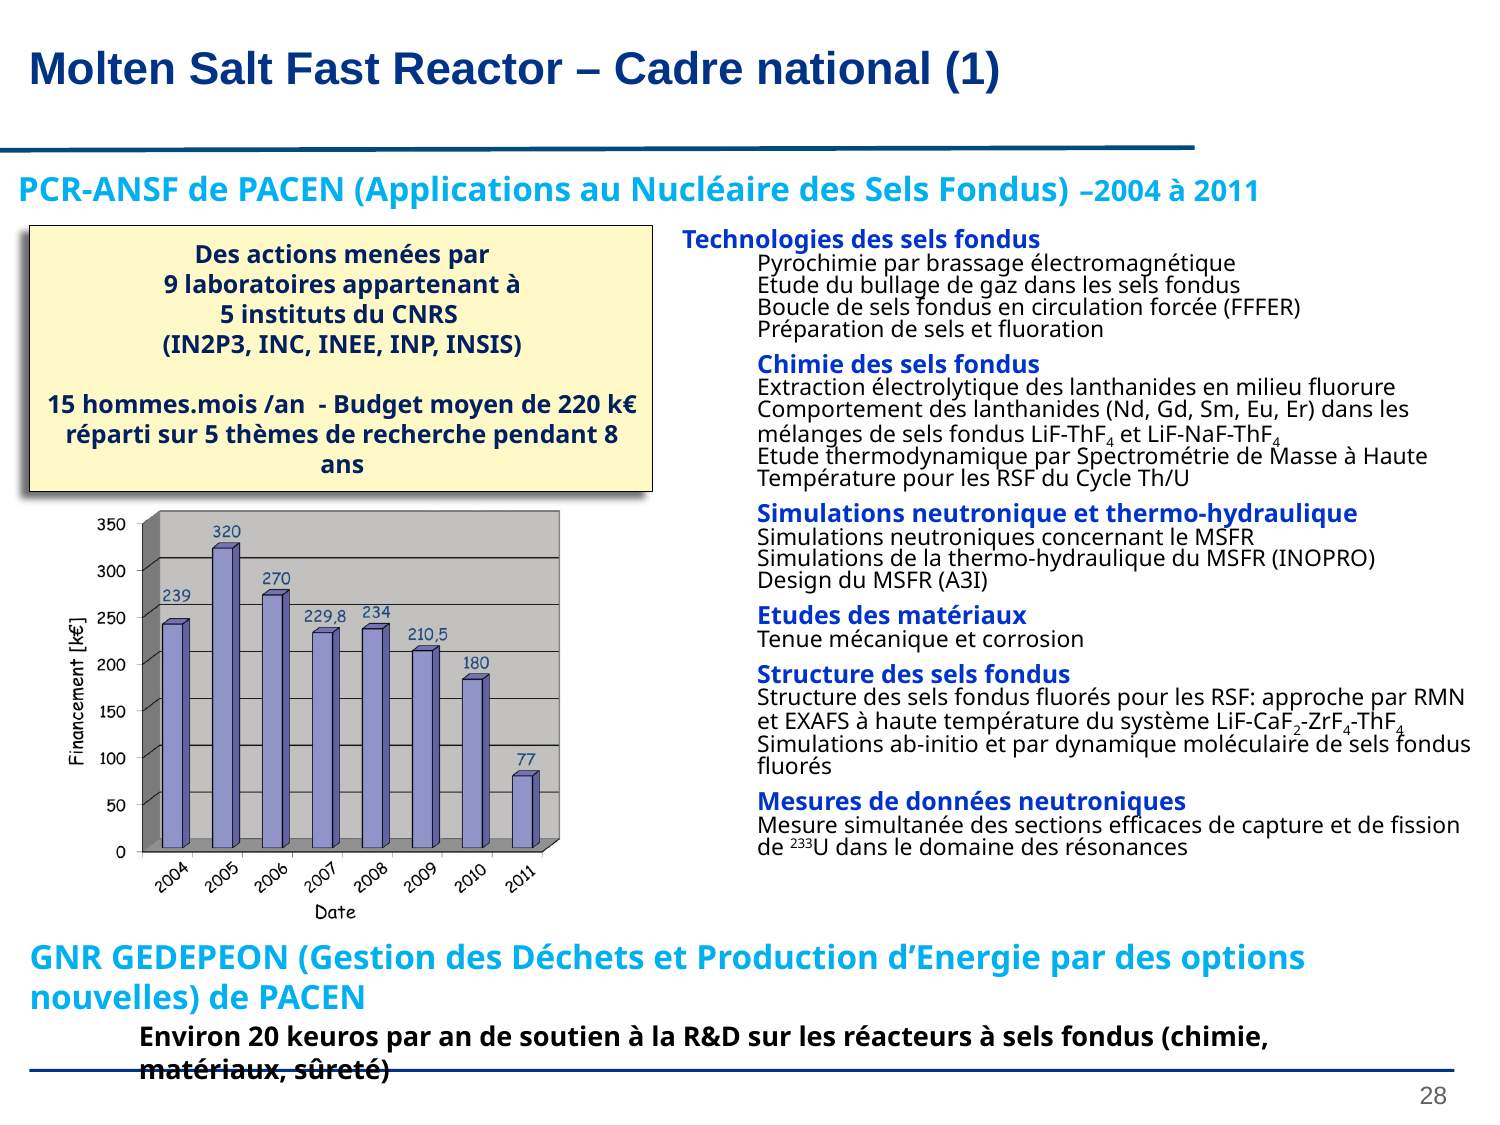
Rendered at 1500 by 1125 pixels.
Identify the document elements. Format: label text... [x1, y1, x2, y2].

text_box GNR GEDEPEON (Gestion des Déchets et Production d’Energie par des options nouvelles) de PACEN [14, 928, 1471, 1023]
text_box Technologies des sels fondus Pyrochimie par brassage électromagnétique Etude du bullage de gaz dans les sels fondus Boucle de sels fondus en circulation forcée (FFFER) Préparation de sels et fluoration Chimie des sels fondus Extraction électrolytique des lanthanides en milieu fluorure Comportement des lanthanides (Nd, Gd, Sm, Eu, Er) dans les mélanges de sels fondus LiF-ThF4 et LiF-NaF-ThF4 Etude thermodynamique par Spectrométrie de Masse à Haute Température pour les RSF du Cycle Th/U Simulations neutronique et thermo-hydraulique Simulations neutroniques concernant le MSFR Simulations de la thermo-hydraulique du MSFR (INOPRO) Design du MSFR (A3I) Etudes des matériaux Tenue mécanique et corrosion Structure des sels fondus Structure des sels fondus fluorés pour les RSF: approche par RMN et EXAFS à haute température du système LiF-CaF2-ZrF4-ThF4 Simulations ab-initio et par dynamique moléculaire de sels fondus fluorés Mesures de données neutroniques Mesure simultanée des sections efficaces de capture et de fission de 233U dans le domaine des résonances [667, 222, 1495, 867]
text_box [29, 486, 653, 492]
picture [52, 491, 602, 927]
text_box Environ 20 keuros par an de soutien à la R&D sur les réacteurs à sels fondus (chimie, matériaux, sûreté) [123, 1012, 1376, 1092]
text_box PCR-ANSF de PACEN (Applications au Nucléaire des Sels Fondus) –2004 à 2011 [3, 160, 1495, 217]
text_box Des actions menées par 9 laboratoires appartenant à 5 instituts du CNRS (IN2P3, INC, INEE, INP, INSIS) 15 hommes.mois /an - Budget moyen de 220 k€ réparti sur 5 thèmes de recherche pendant 8 ans [29, 231, 656, 486]
text_box Molten Salt Fast Reactor – Cadre national (1) [13, 30, 1022, 102]
text_box [29, 225, 653, 231]
slide_number 28 [1374, 1072, 1463, 1113]
